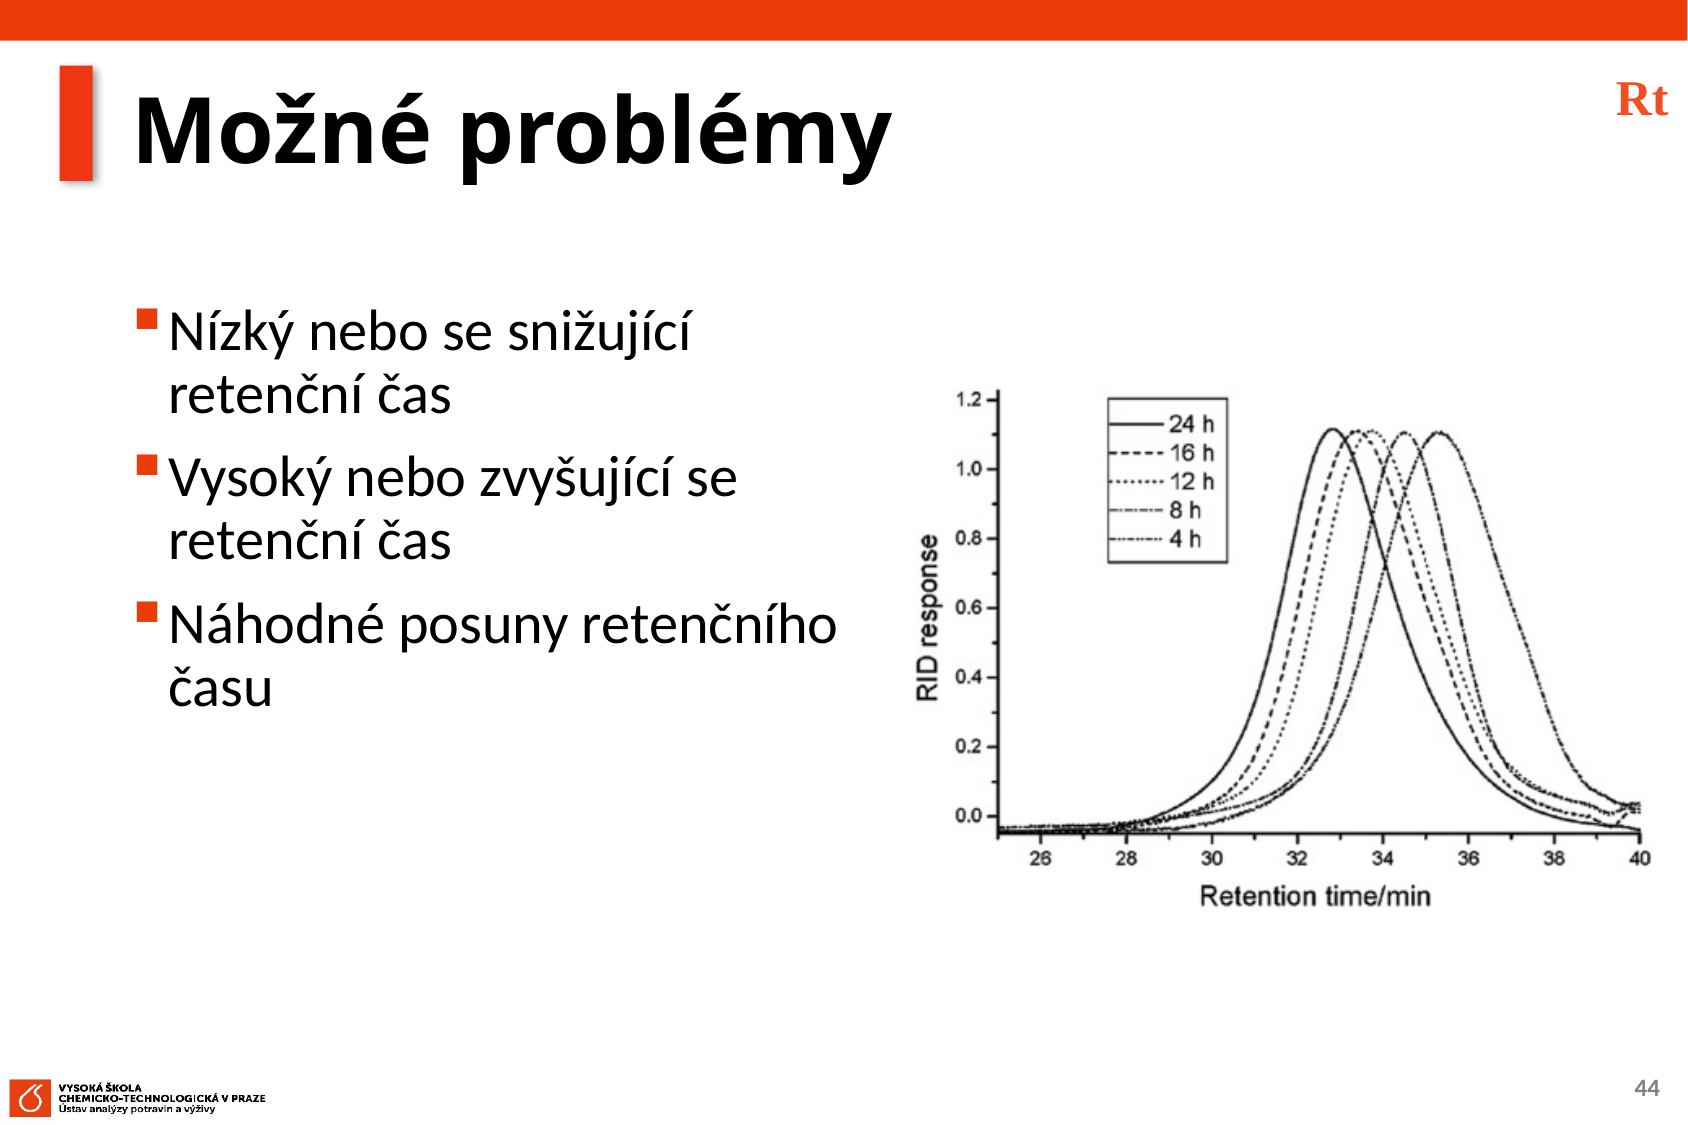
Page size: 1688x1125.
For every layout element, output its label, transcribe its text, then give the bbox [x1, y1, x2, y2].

list Nízký nebo se snižující retenční čas Vysoký nebo zvyšující se retenční čas Náhodné posuny retenčního času [116, 292, 915, 943]
picture [914, 387, 1654, 908]
text_box Rt [1601, 57, 1684, 133]
title Možné problémy [116, 59, 1643, 208]
picture [0, 1071, 274, 1125]
